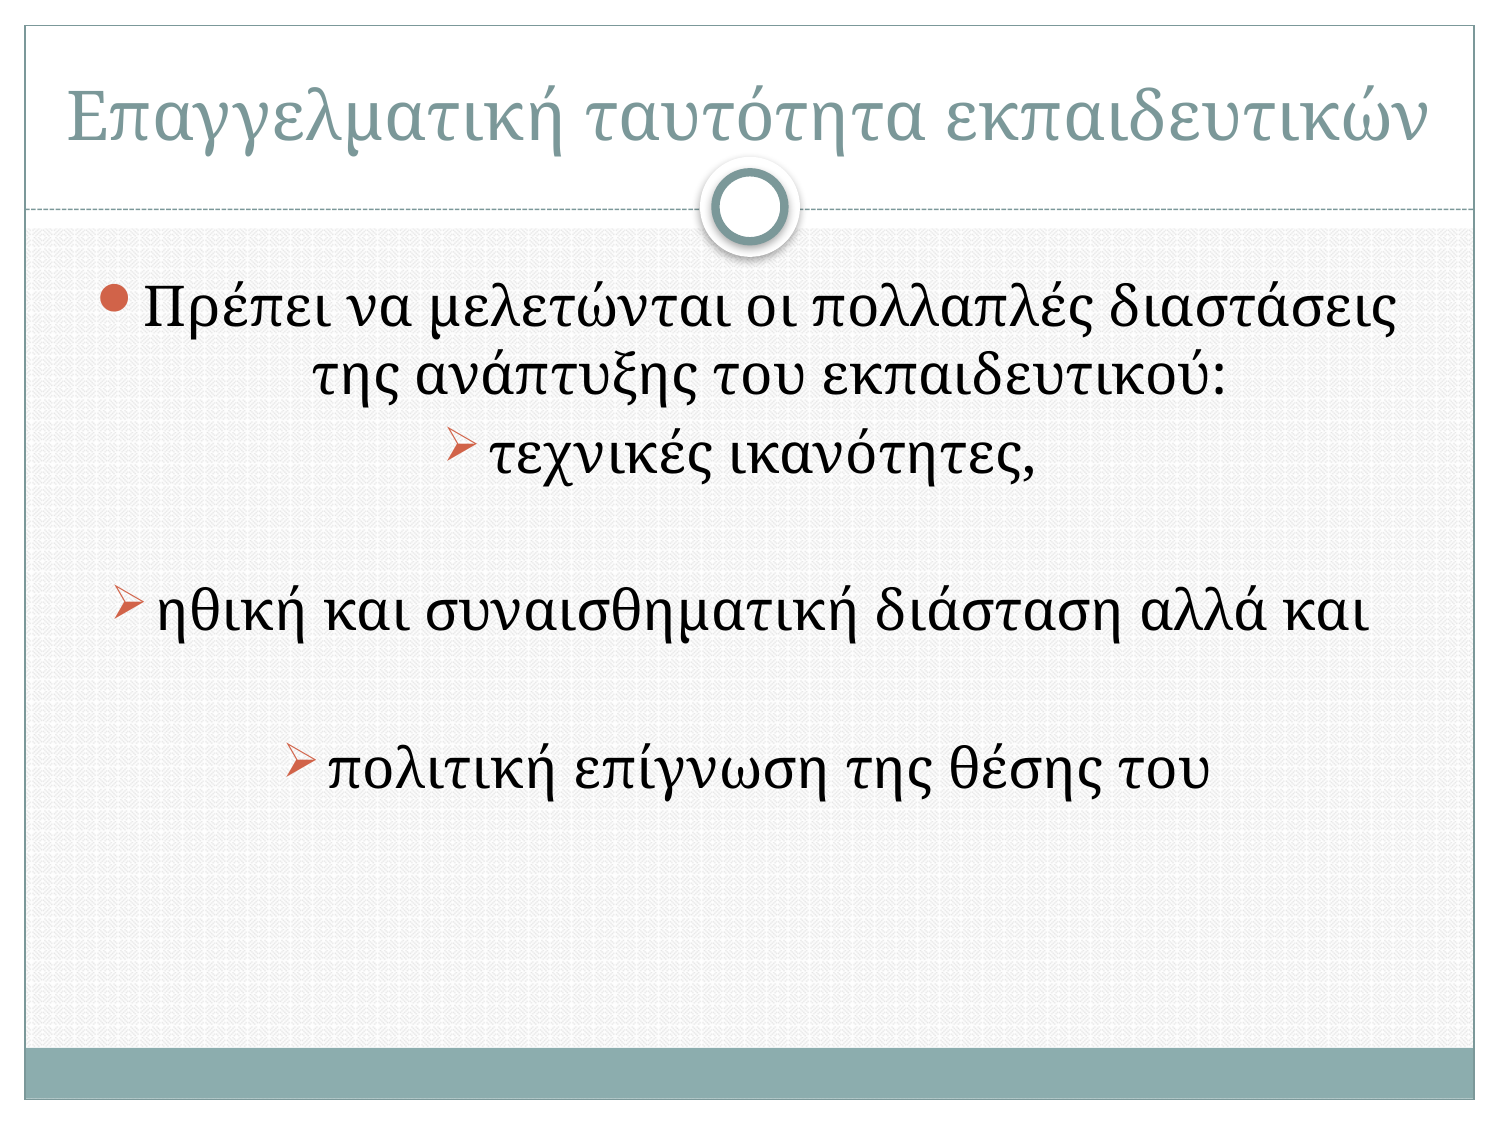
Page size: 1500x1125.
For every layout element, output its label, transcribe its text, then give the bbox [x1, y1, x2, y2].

title Επαγγελματική ταυτότητα εκπαιδευτικών [49, 37, 1450, 162]
list Πρέπει να μελετώνται οι πολλαπλές διαστάσεις της ανάπτυξης του εκπαιδευτικού: τεχνικές ικανότητες, ηθική και συναισθηματική διάσταση αλλά και πολιτική επίγνωση της θέσης του [49, 184, 1445, 1001]
